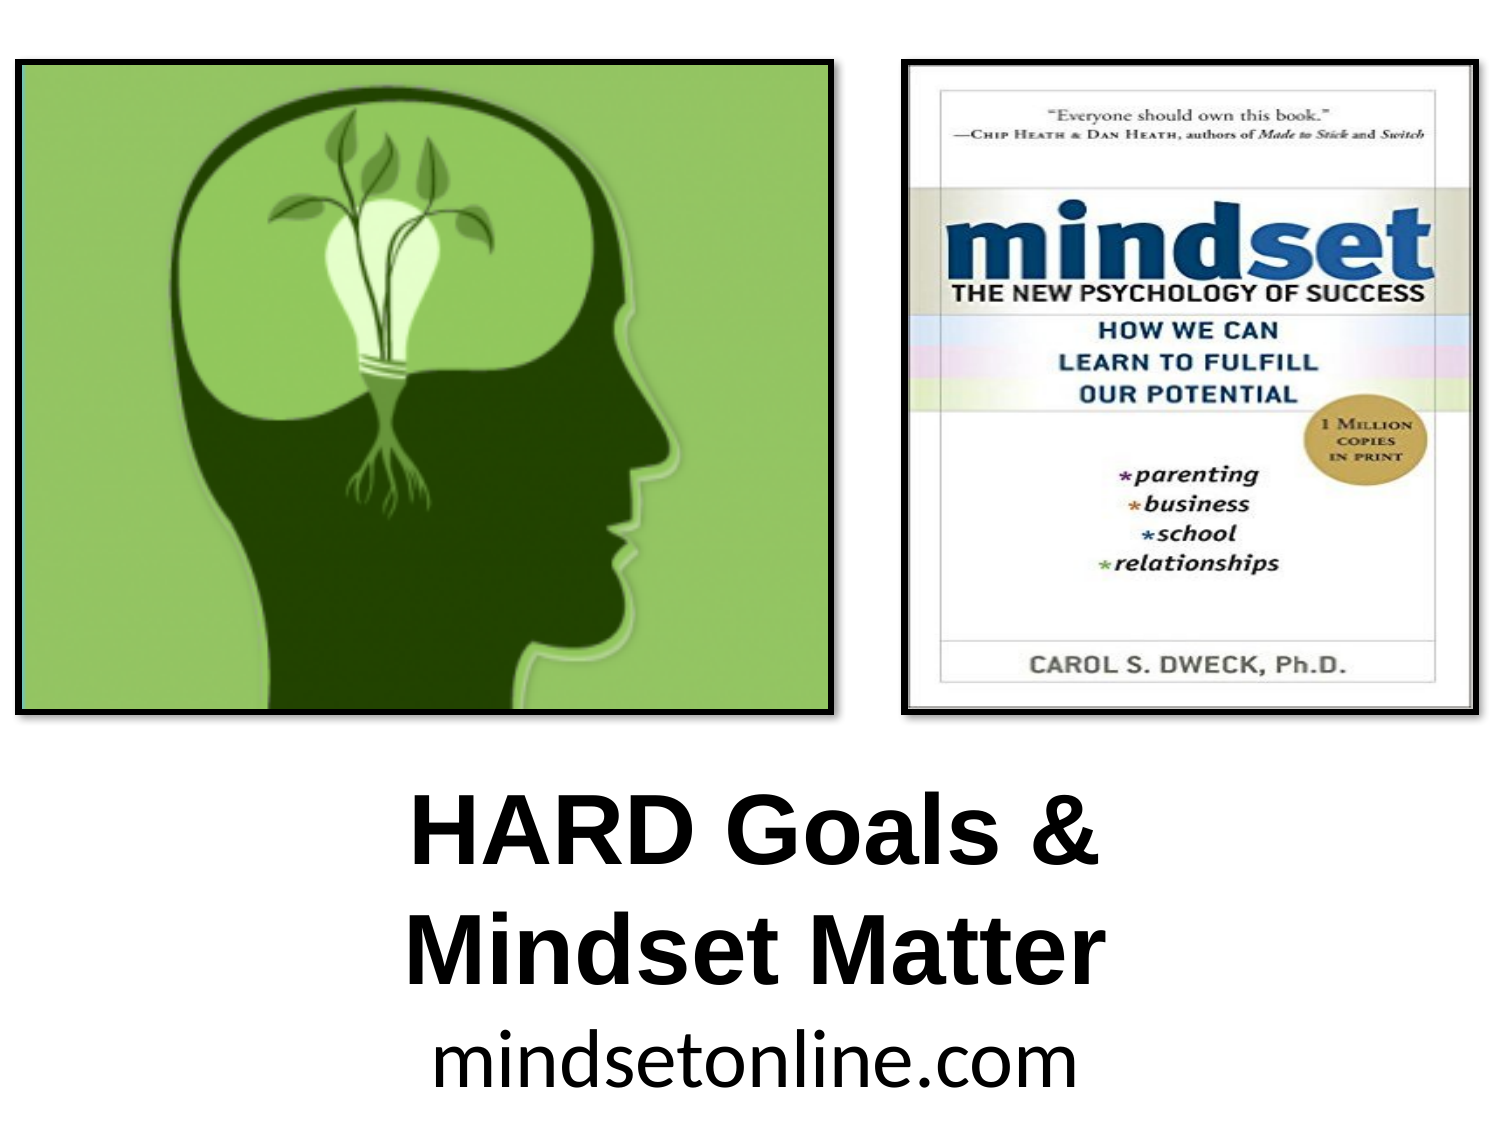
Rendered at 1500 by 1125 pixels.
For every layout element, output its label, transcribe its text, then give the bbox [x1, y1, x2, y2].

text_box HARD Goals & Mindset Matter mindsetonline.com [64, 756, 1447, 1112]
picture [21, 64, 829, 710]
picture [907, 64, 1473, 710]
